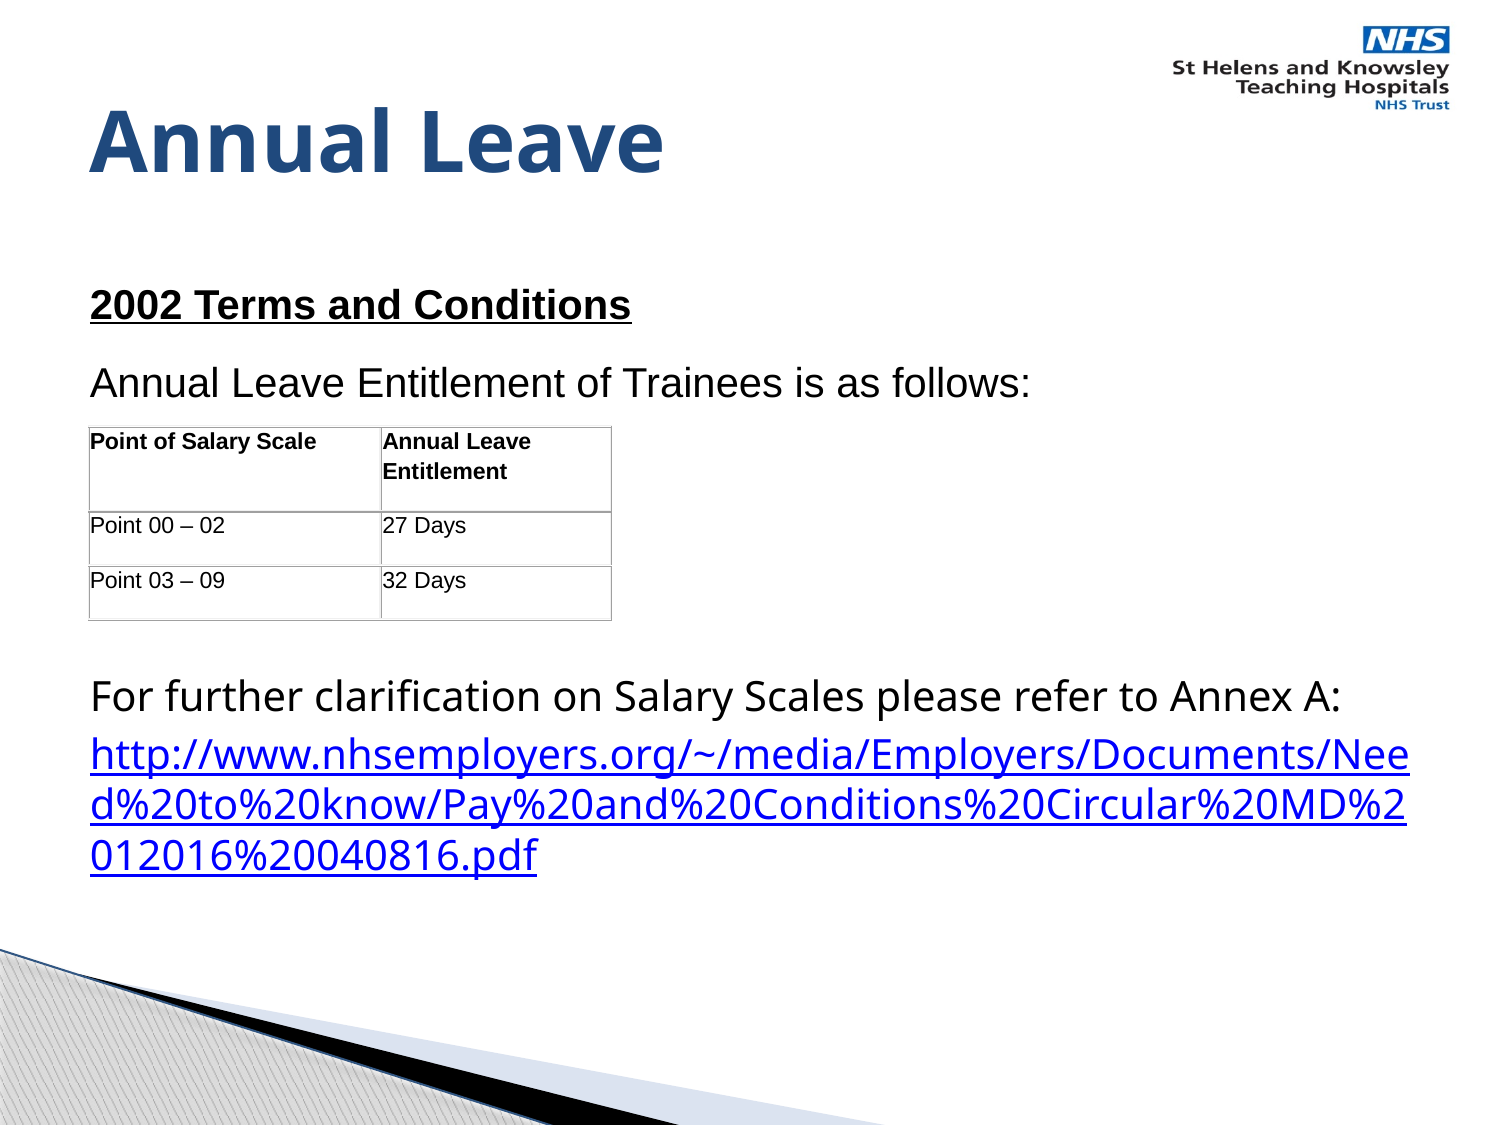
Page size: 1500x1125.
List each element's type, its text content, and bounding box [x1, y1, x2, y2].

list 2002 Terms and Conditions Annual Leave Entitlement of Trainees is as follows: For further clarification on Salary Scales please refer to Annex A: http://www.nhsemployers.org/~/media/Employers/Documents/Need%20to%20know/Pay%20and%20Conditions%20Circular%20MD%2012016%20040816.pdf [75, 262, 1425, 988]
title Annual Leave [75, 45, 1425, 233]
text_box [87, 424, 1033, 675]
picture [1084, 0, 1484, 138]
